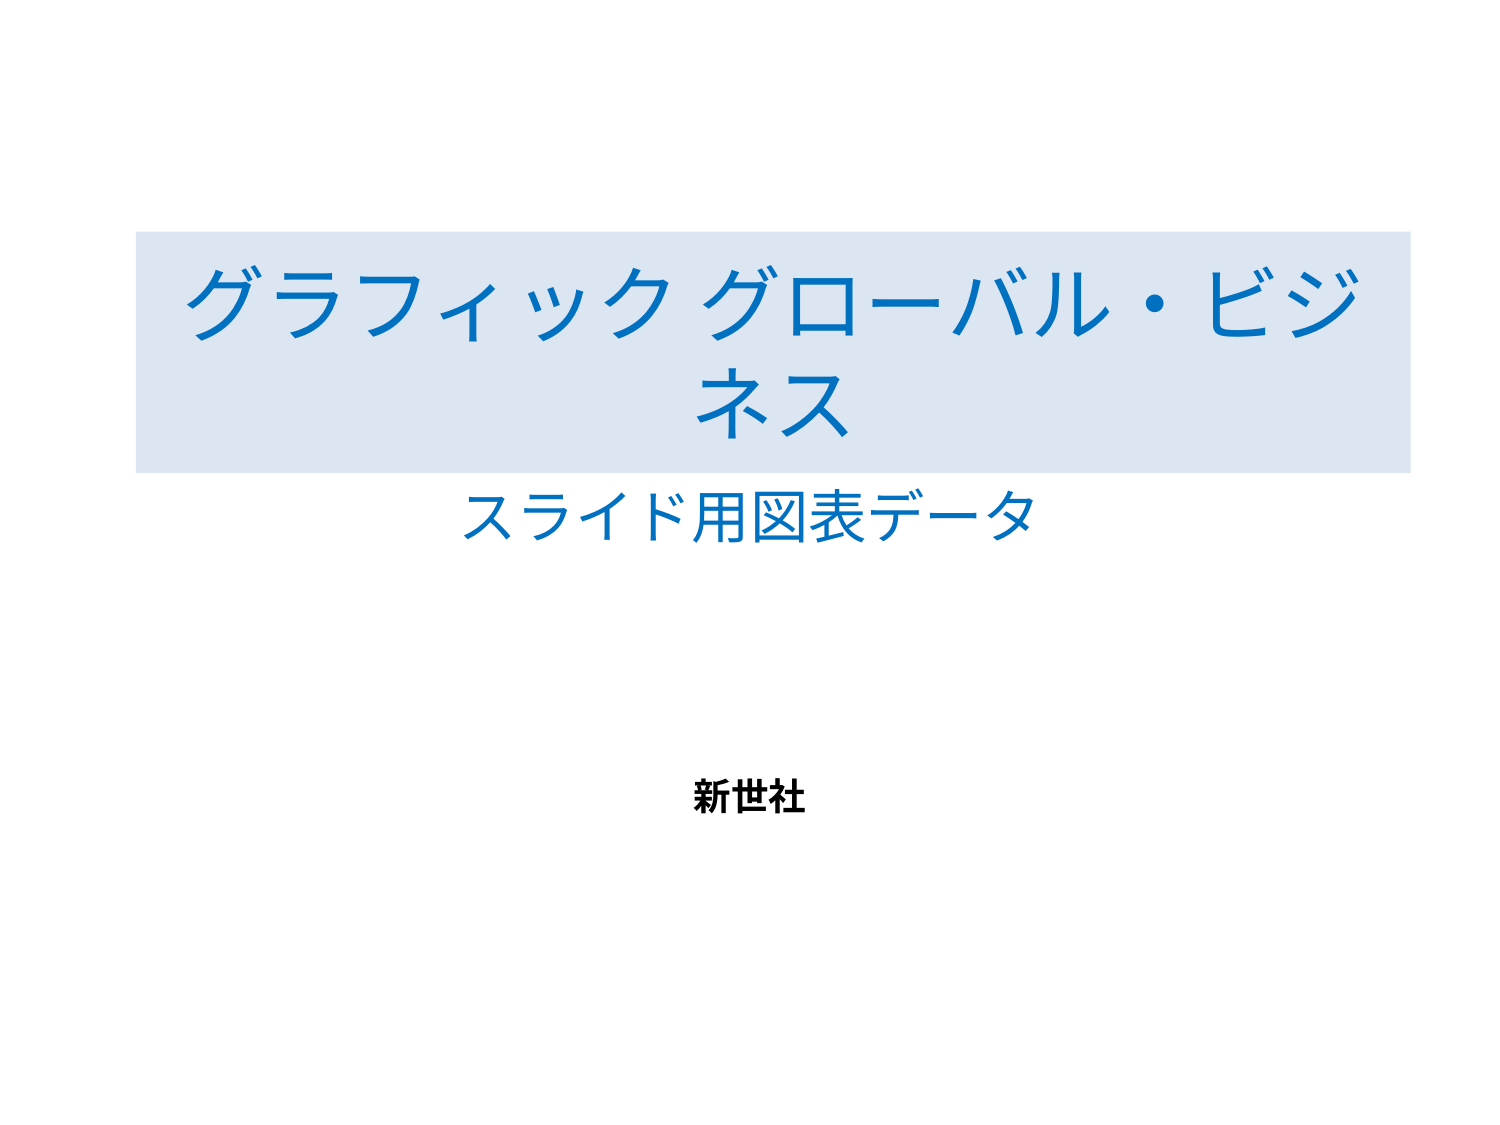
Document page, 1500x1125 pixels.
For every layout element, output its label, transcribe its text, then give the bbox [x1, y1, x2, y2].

title グラフィック グローバル・ビジネス [135, 231, 1411, 473]
subtitle スライド用図表データ 新世社 [225, 472, 1275, 894]
